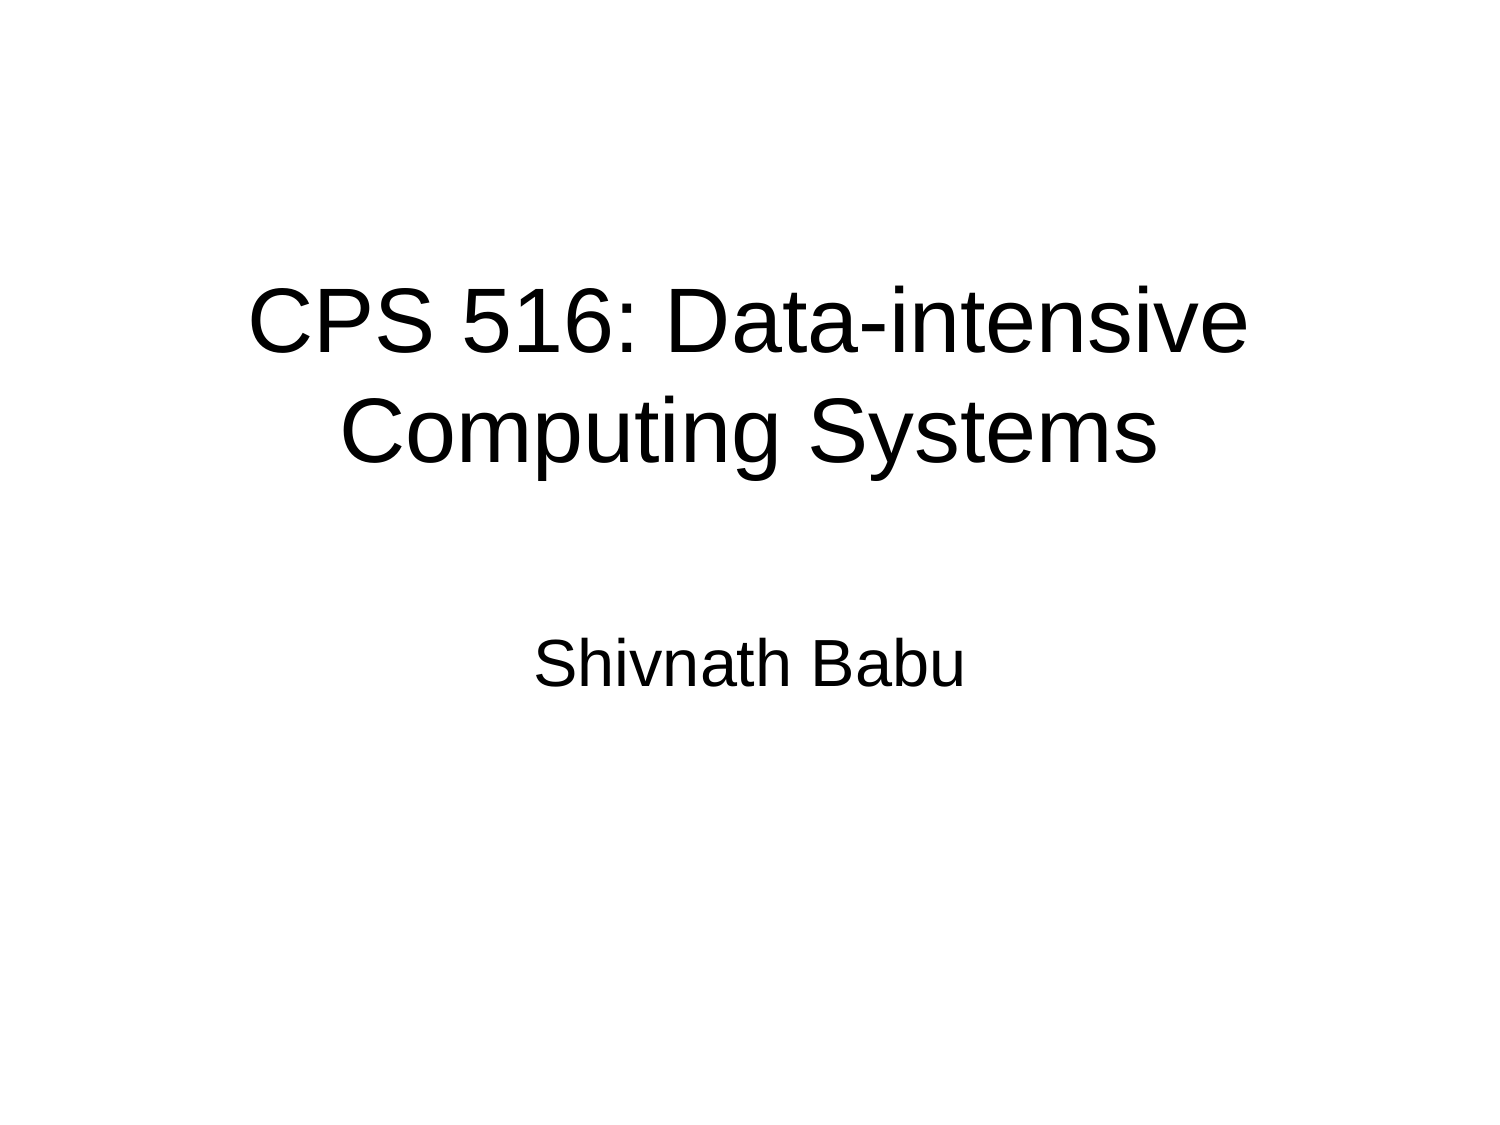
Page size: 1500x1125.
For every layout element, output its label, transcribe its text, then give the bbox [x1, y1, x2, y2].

title CPS 516: Data-intensive Computing Systems [112, 249, 1388, 492]
subtitle Shivnath Babu [225, 612, 1275, 900]
